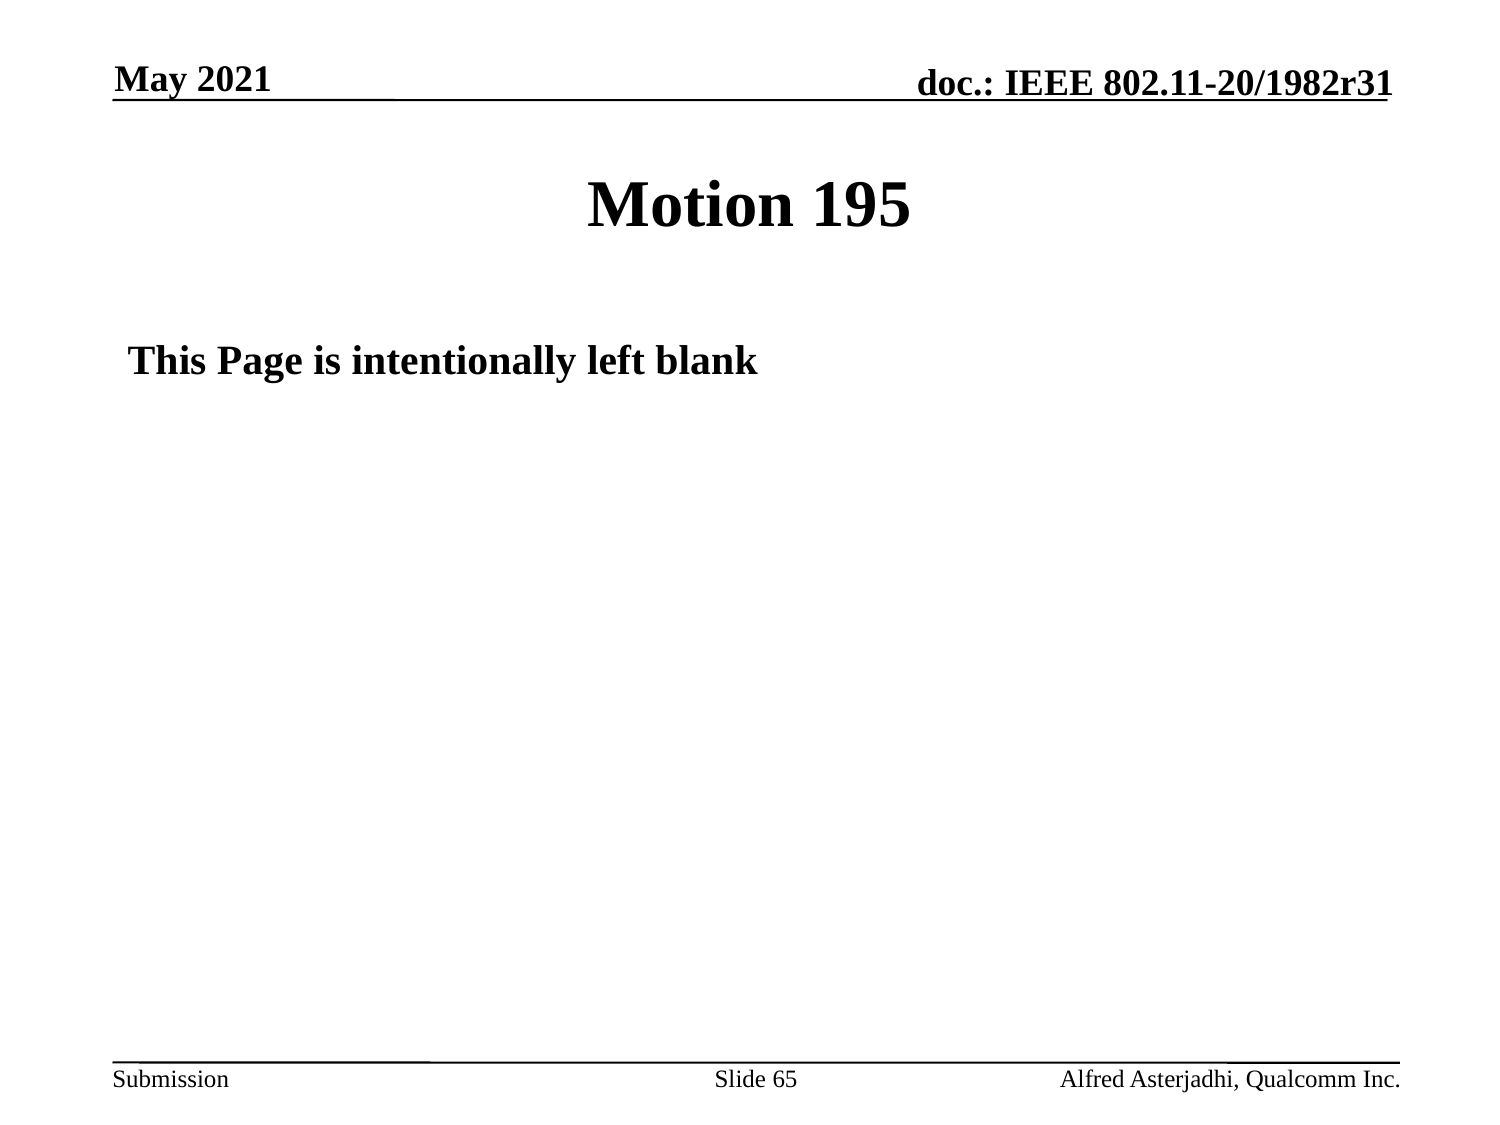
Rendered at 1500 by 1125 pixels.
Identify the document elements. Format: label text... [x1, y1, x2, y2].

slide_number Slide 65 [712, 1061, 800, 1123]
footer Alfred Asterjadhi, Qualcomm Inc. [878, 1061, 1402, 1093]
title Motion 195 [112, 112, 1388, 288]
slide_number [114, 54, 423, 100]
list This Page is intentionally left blank [112, 324, 1388, 1000]
